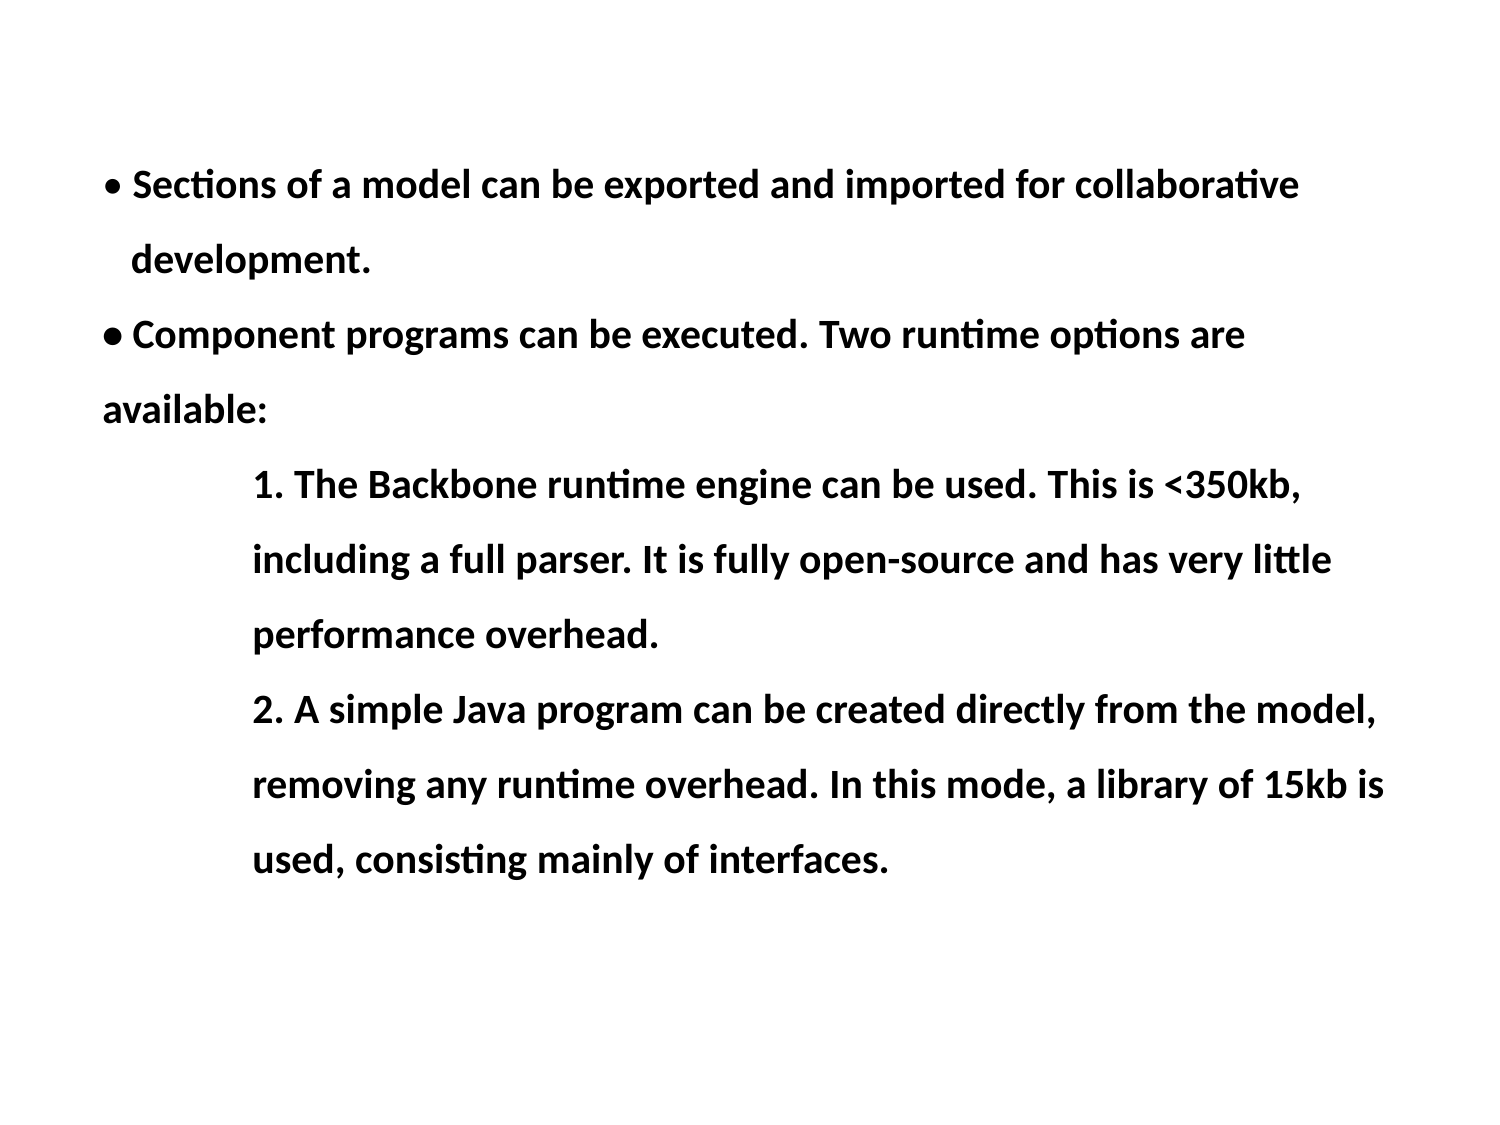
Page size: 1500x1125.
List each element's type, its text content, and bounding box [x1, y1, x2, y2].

text_box • Sections of a model can be exported and imported for collaborative development. • Component programs can be executed. Two runtime options are available: 1. The Backbone runtime engine can be used. This is <350kb, including a full parser. It is fully open-source and has very little performance overhead. 2. A simple Java program can be created directly from the model, removing any runtime overhead. In this mode, a library of 15kb is used, consisting mainly of interfaces. [87, 124, 1425, 890]
